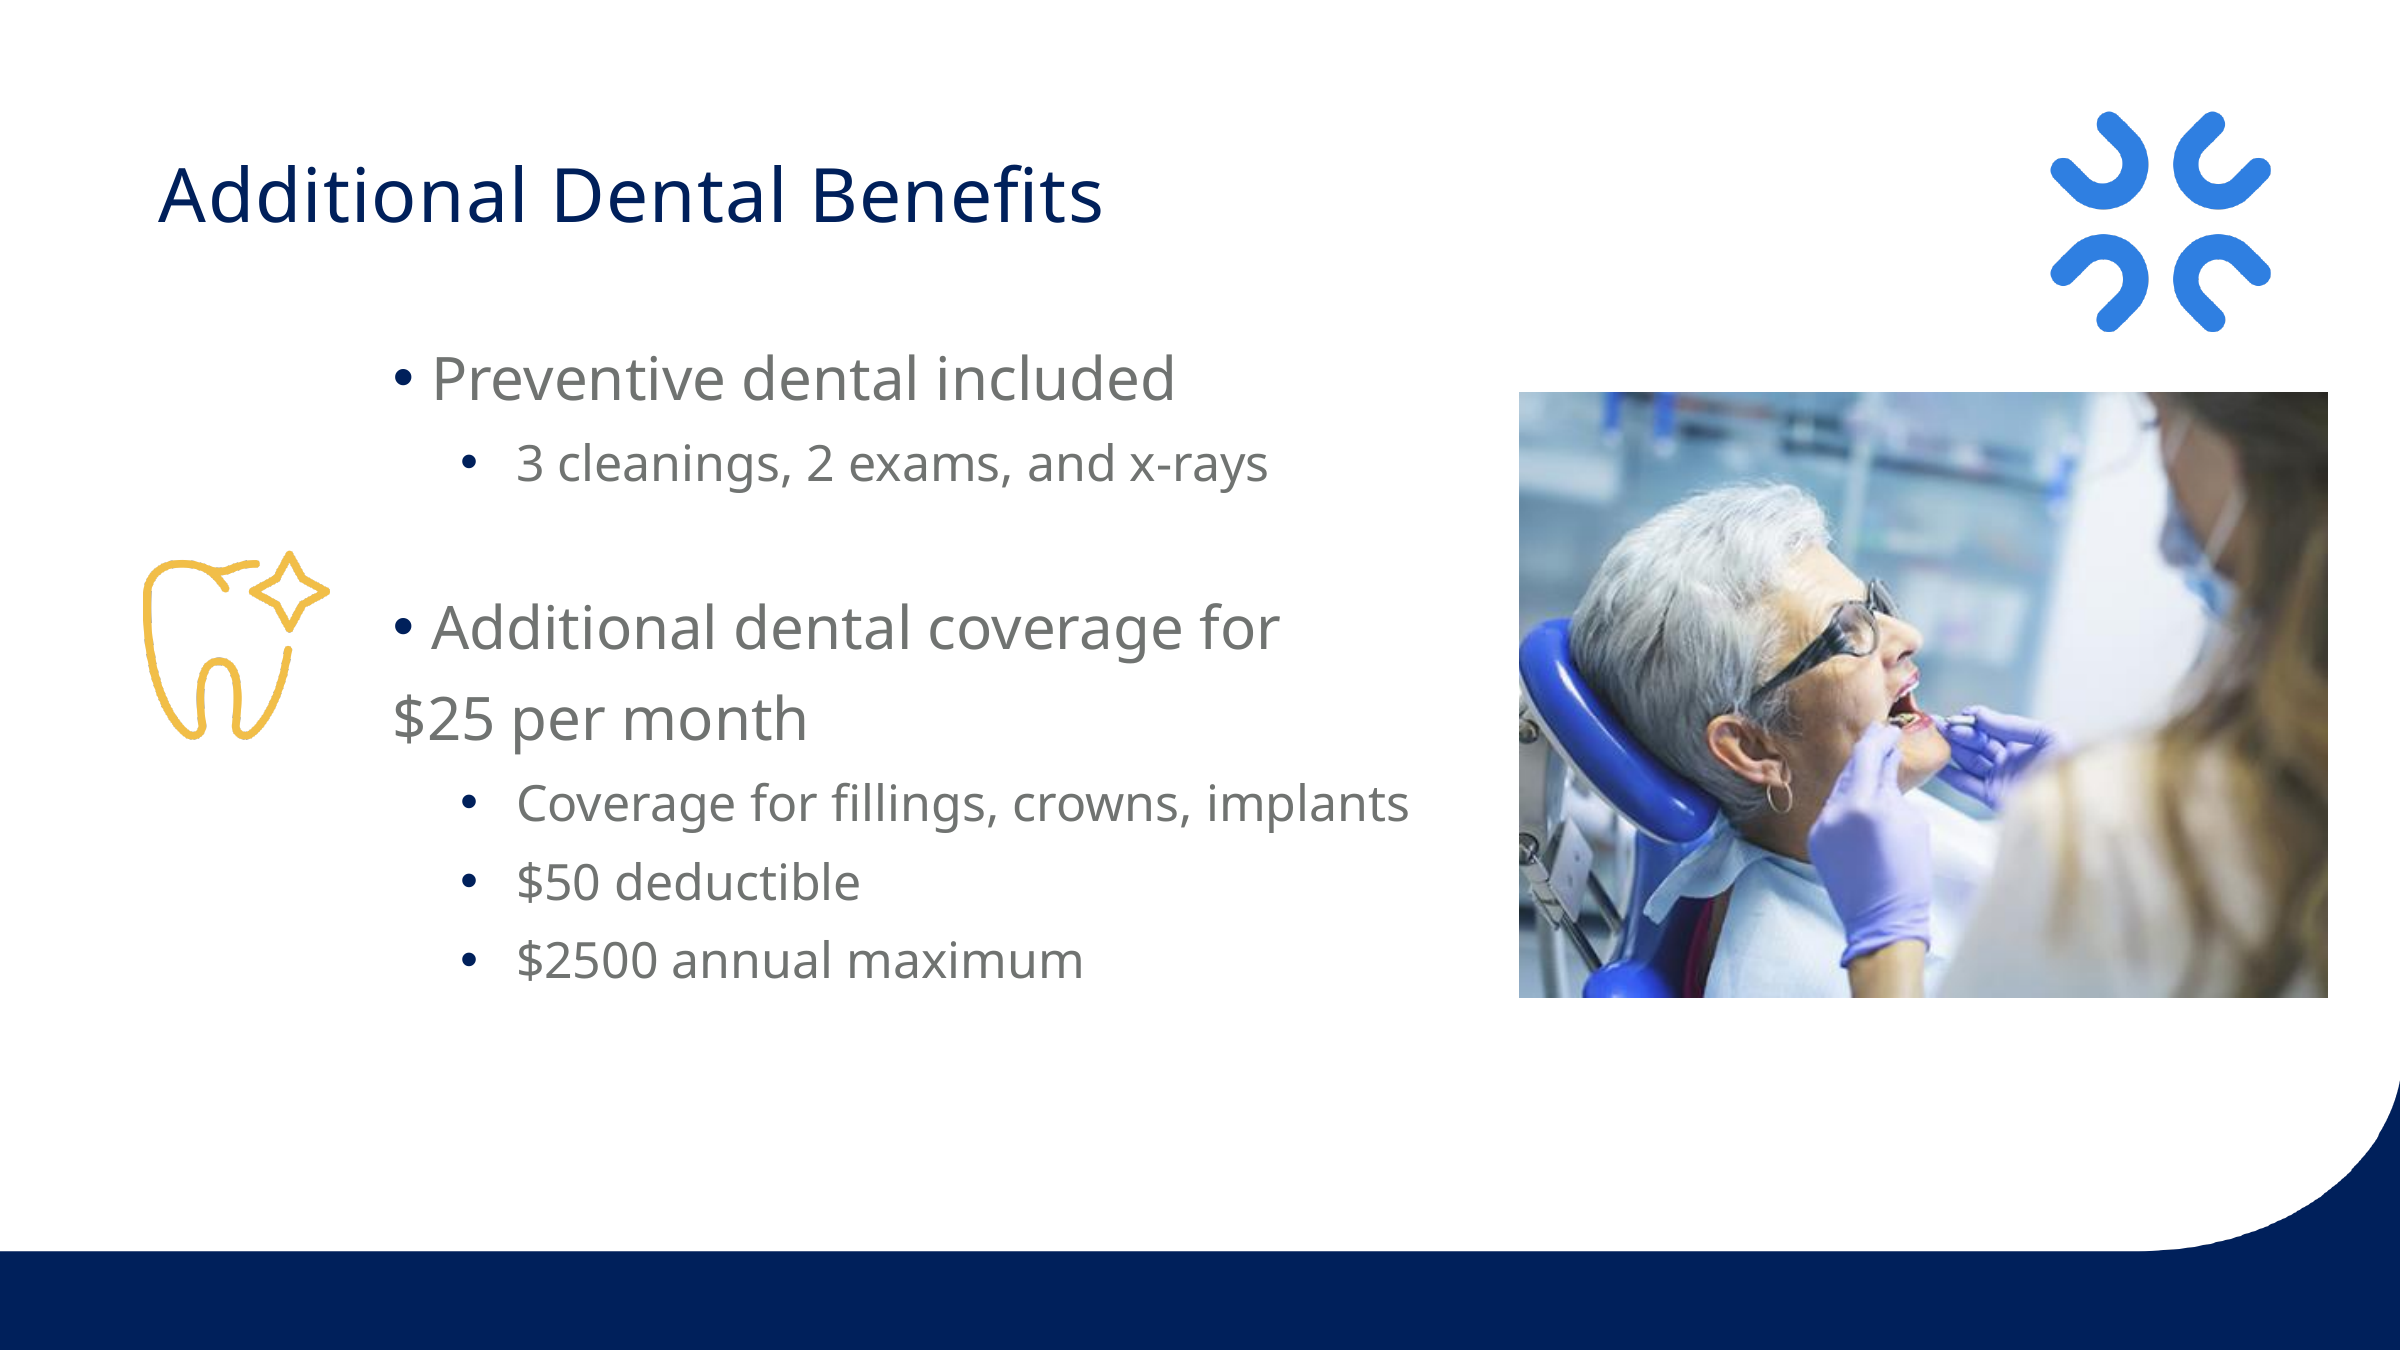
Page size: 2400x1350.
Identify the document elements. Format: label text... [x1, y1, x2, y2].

list Preventive dental included 3 cleanings, 2 exams, and x-rays Additional dental coverage for $25 per month Coverage for fillings, crowns, implants $50 deductible $2500 annual maximum [370, 333, 2164, 1147]
picture [2050, 111, 2271, 332]
picture [143, 550, 330, 740]
title Additional Dental Benefits [143, 104, 2168, 293]
picture [1519, 392, 2328, 998]
picture [0, 1053, 2400, 1350]
